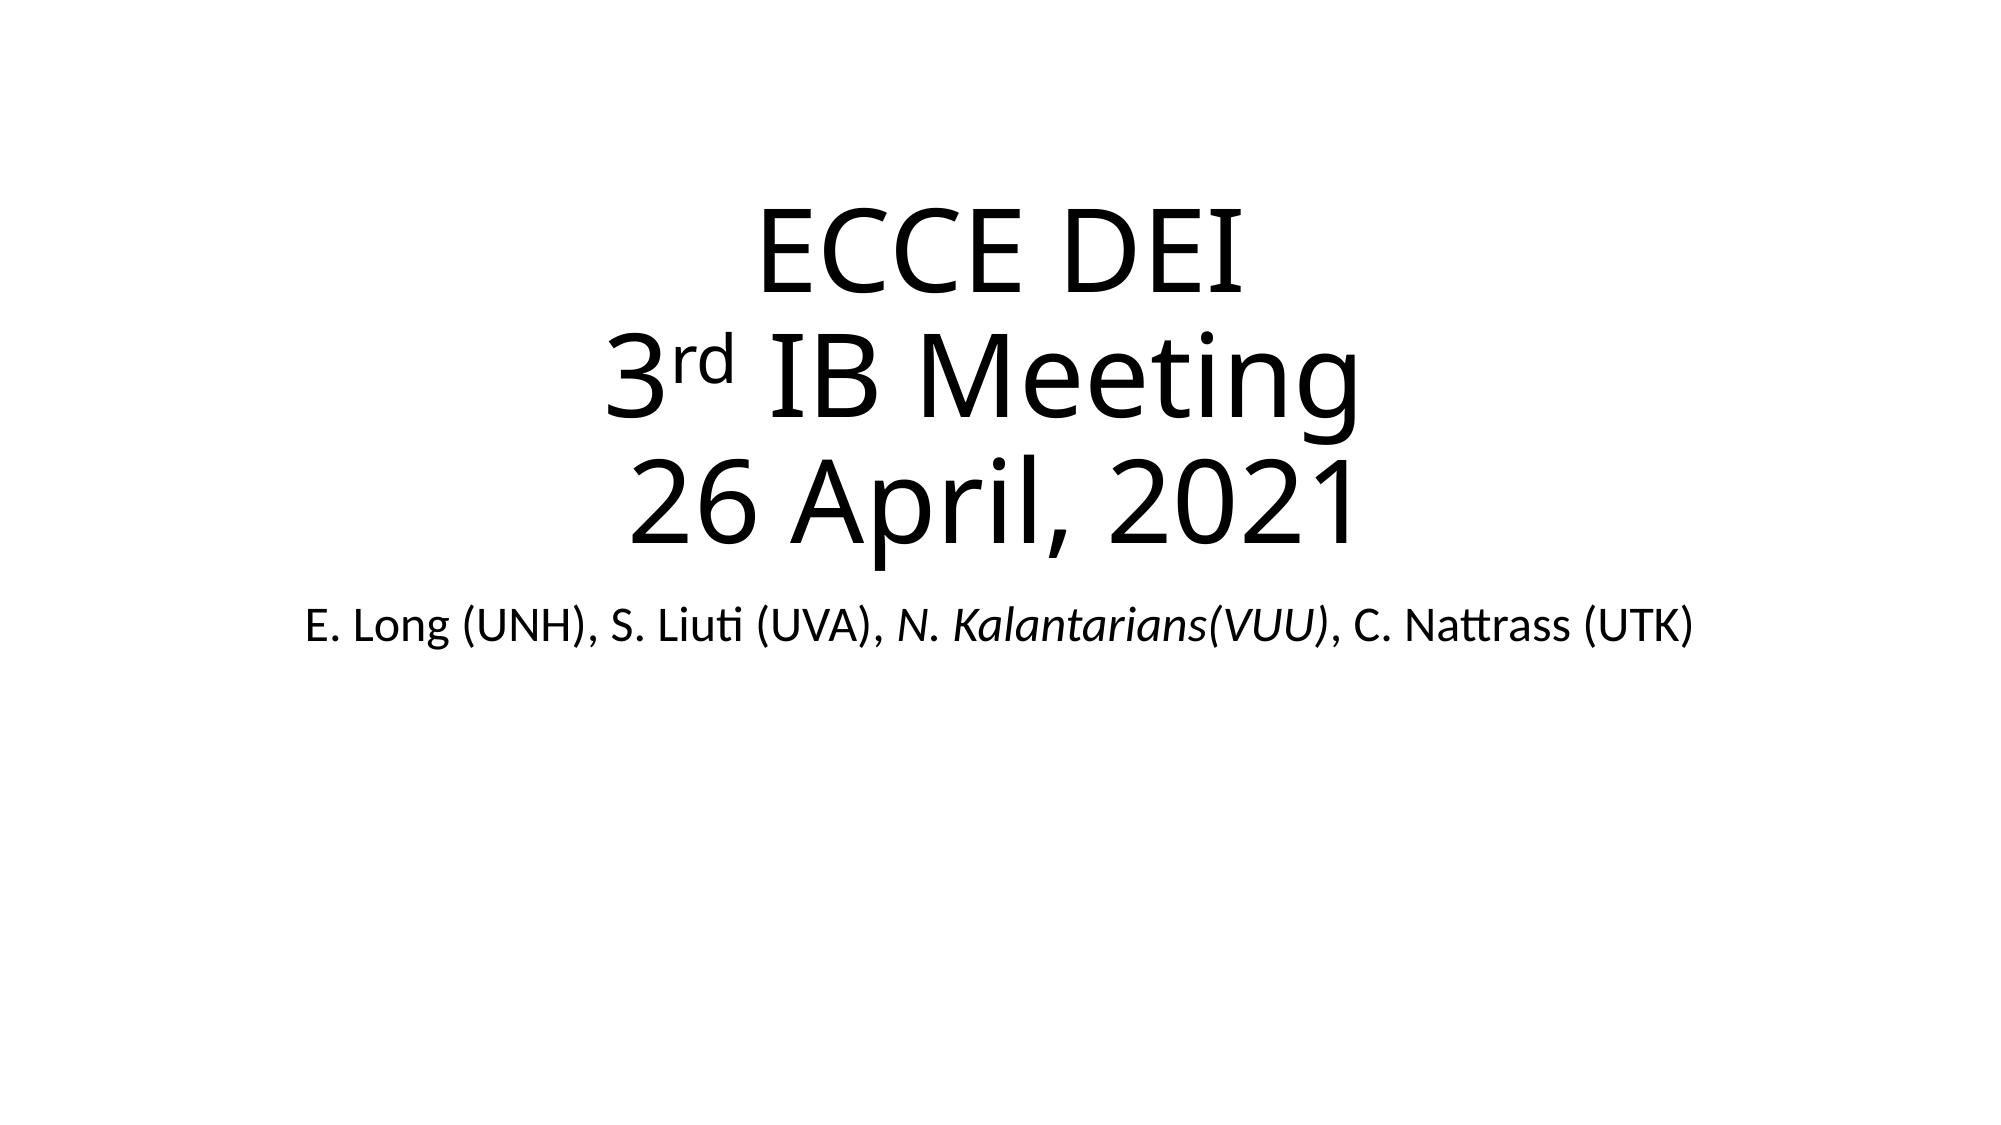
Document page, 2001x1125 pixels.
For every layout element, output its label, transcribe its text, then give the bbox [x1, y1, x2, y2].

text_box ECCE DEI 3rd IB Meeting 26 April, 2021 [249, 184, 1750, 576]
text_box E. Long (UNH), S. Liuti (UVA), N. Kalantarians(VUU), C. Nattrass (UTK) [249, 590, 1750, 863]
